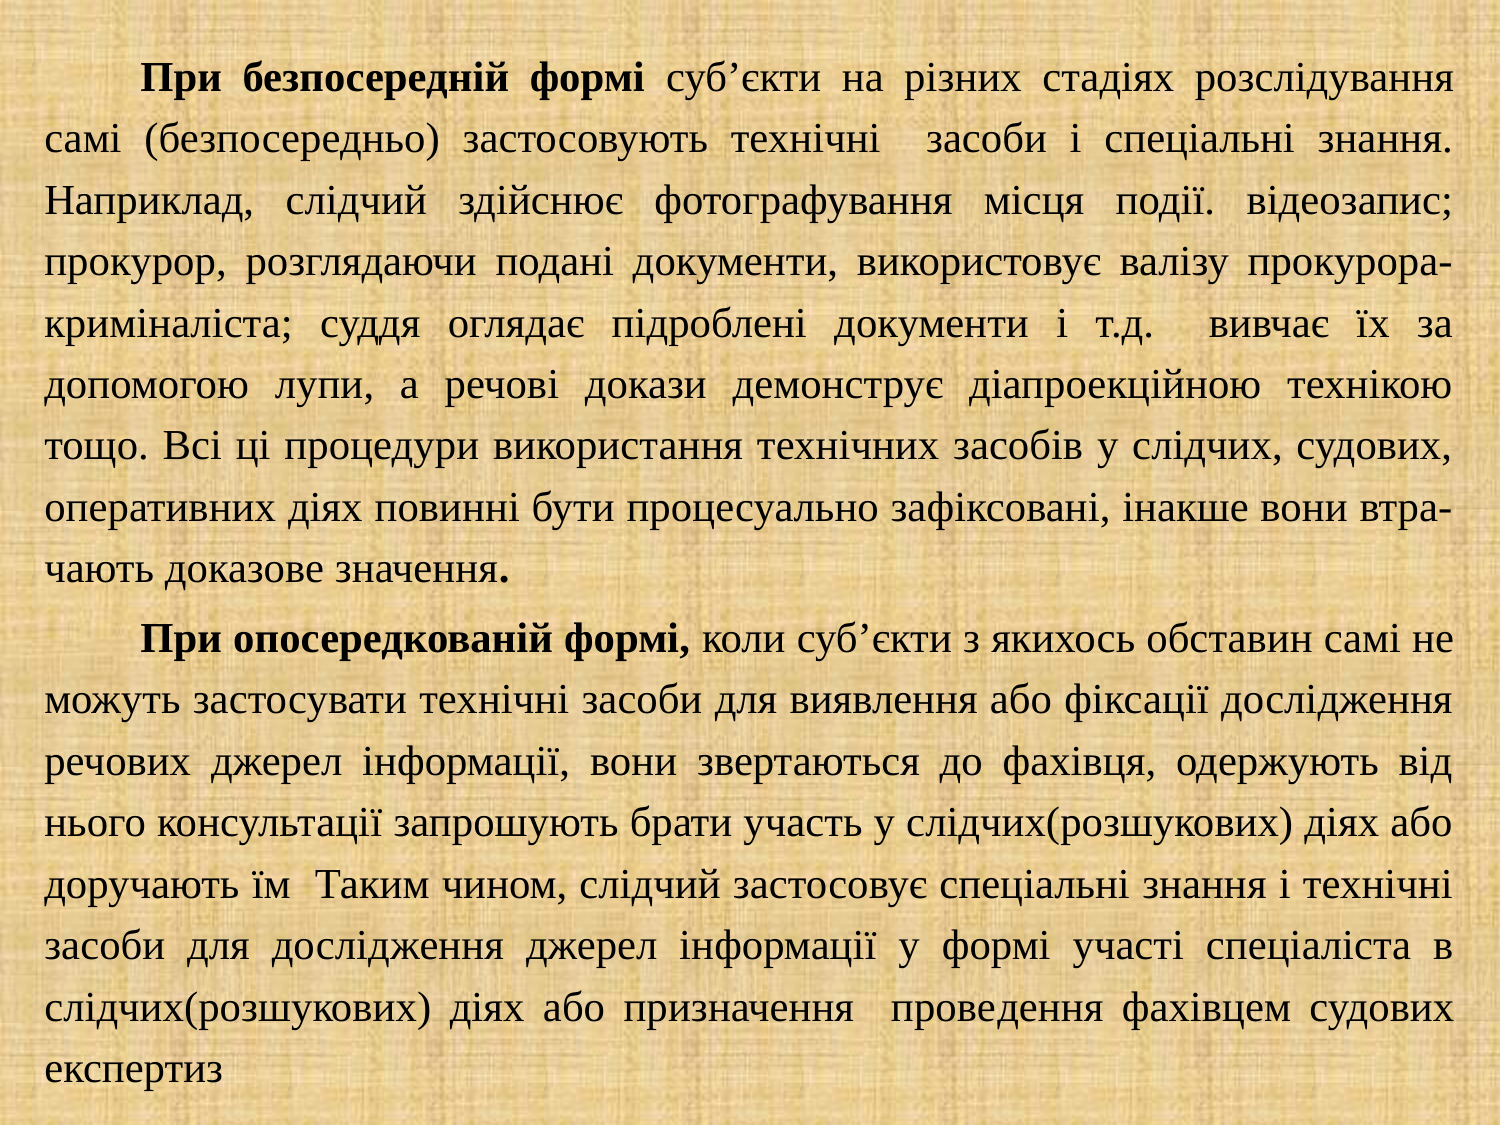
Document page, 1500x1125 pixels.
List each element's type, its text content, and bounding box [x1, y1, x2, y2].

list При безпосередній формі суб’єкти на різних стадіях розслідування самі (безпосередньо) застосовують технічні засоби і спеціальні знання. Наприклад, слідчий здійснює фотографування місця події. відеозапис; прокурор, розглядаючи подані документи, використовує валізу прокурора-криміналіста; суддя оглядає підроблені документи і т.д. вивчає їх за допомогою лупи, а речові докази демонструє діапроекційною технікою тощо. Всі ці процедури використання технічних засобів у слідчих, судових, оперативних діях повинні бути процесуально зафіксовані, інакше вони втра- чають доказове значення. При опосередкованій формі, коли суб’єкти з якихось обставин самі не можуть застосувати технічні засоби для виявлення або фіксації дослідження речових джерел інформації, вони звертаються до фахівця, одержують від нього консультації запрошують брати участь у слідчих(розшукових) діях або доручають їм Таким чином, слідчий застосовує спеціальні знання і технічні засоби для дослід­ження джерел інформації у формі участі спеціаліста в слідчих(розшукових) діях або призначення прове­дення фахівцем судових експертиз [29, 30, 1471, 1125]
picture [0, 0, 1500, 1125]
